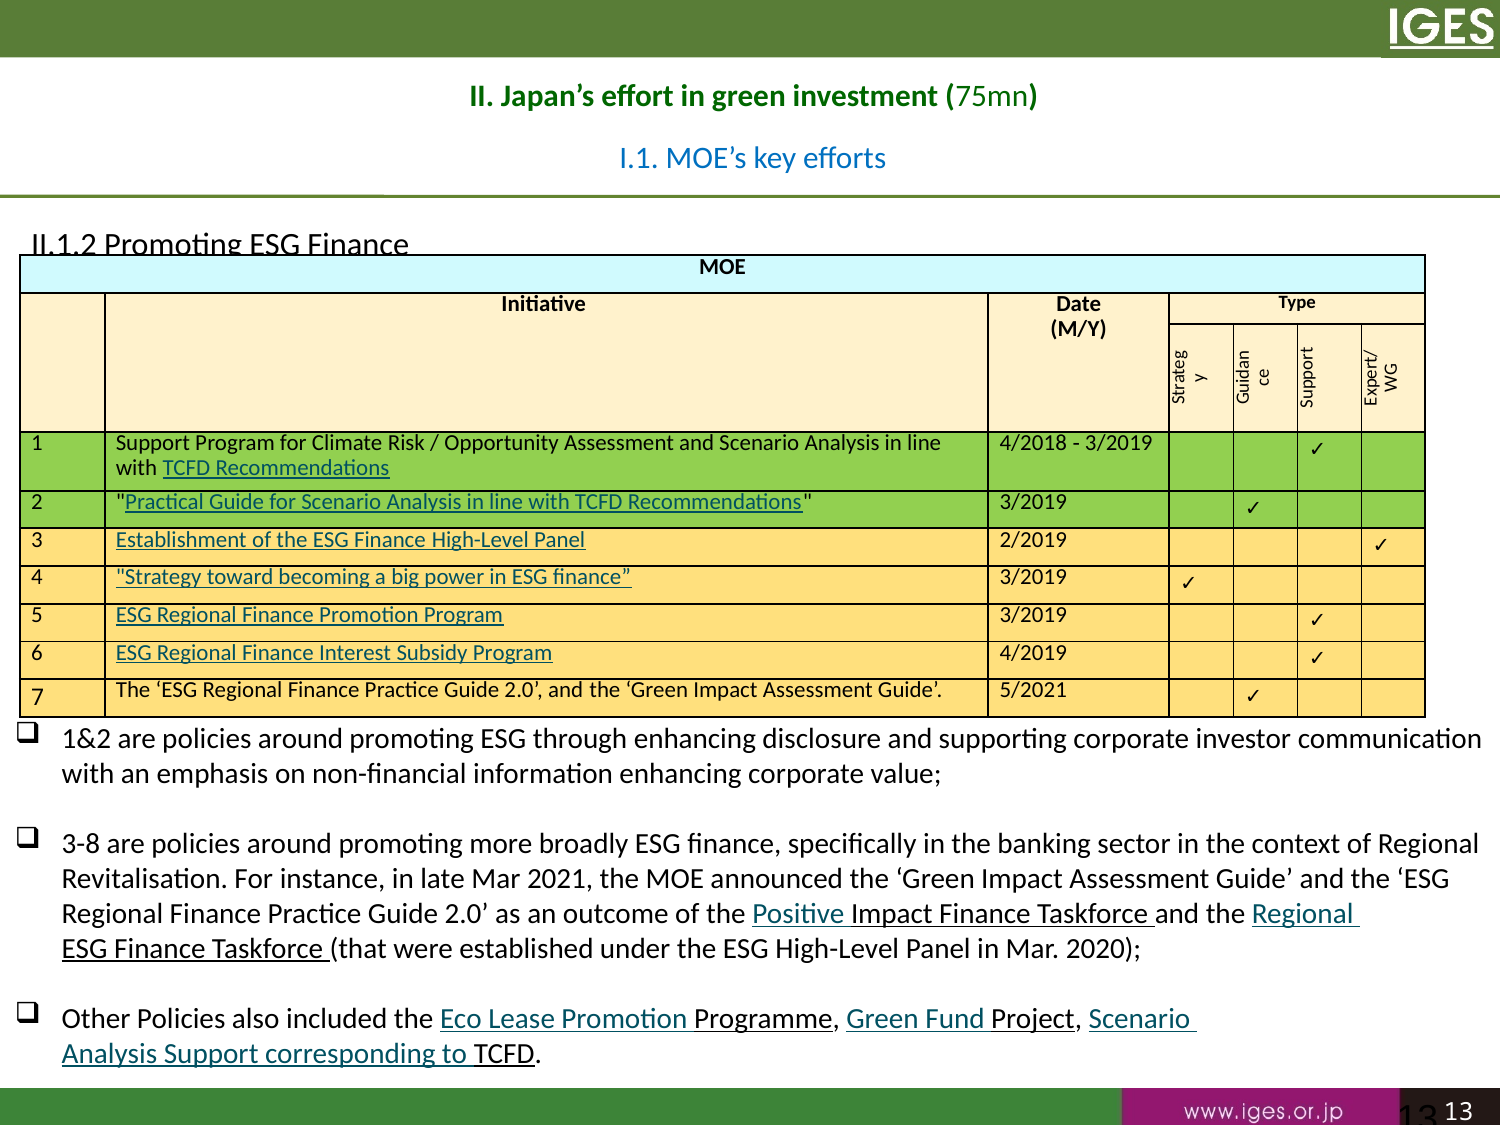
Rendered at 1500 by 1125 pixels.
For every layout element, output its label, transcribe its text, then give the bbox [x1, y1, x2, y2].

table_cell [1170, 642, 1233, 678]
table_cell 3/2019 [989, 605, 1168, 641]
table_cell "Strategy toward becoming a big power in ESG finance” [106, 567, 987, 603]
table_cell 3 [21, 529, 104, 565]
table_cell 4/2019 [989, 642, 1168, 678]
table_cell [1170, 492, 1233, 527]
table_header MOE [21, 256, 1424, 292]
table_cell [1298, 492, 1361, 527]
table_cell [1362, 680, 1424, 712]
table_cell [1170, 529, 1233, 565]
table_cell 2 [21, 492, 104, 527]
table_cell [21, 294, 104, 431]
table_cell [1362, 642, 1424, 678]
table_cell [1170, 680, 1233, 712]
table_cell 4 [21, 567, 104, 603]
table_cell [1234, 567, 1297, 603]
table_cell [1234, 642, 1297, 678]
table_cell 3/2019 [989, 492, 1168, 527]
table_cell "Practical Guide for Scenario Analysis in line with TCFD Recommendations" [106, 492, 987, 527]
table_cell [1234, 433, 1297, 490]
table_cell [1234, 529, 1297, 565]
table_cell ✓ [1298, 605, 1361, 641]
table_cell Establishment of the ESG Finance High-Level Panel [106, 529, 987, 565]
table_cell [1362, 605, 1424, 641]
table_cell ESG Regional Finance Promotion Program [106, 605, 987, 641]
picture [1381, 0, 1500, 58]
table_cell 5/2021 [989, 680, 1168, 712]
table_cell [1362, 433, 1424, 490]
table_cell 3/2019 [989, 567, 1168, 603]
table_cell [1234, 605, 1297, 641]
table_cell [1170, 605, 1233, 641]
table_cell 6 [21, 642, 104, 678]
table_cell 5 [21, 605, 104, 641]
table_cell Support Program for Climate Risk / Opportunity Assessment and Scenario Analysis in line with TCFD Recommendations [106, 433, 987, 490]
table_cell [1298, 680, 1361, 712]
table_cell ✓ [1234, 680, 1297, 712]
table_cell ✓ [1298, 433, 1361, 490]
text_box II. Japan’s effort in green investment (75mn) I.1. MOE’s key efforts [454, 49, 1258, 183]
table_cell Expert/WG [1362, 325, 1424, 431]
picture [0, 1088, 1381, 1125]
table_cell Strategy [1170, 325, 1233, 431]
table_cell Guidance [1234, 325, 1297, 431]
table_cell Type [1170, 294, 1424, 323]
table_cell ✓ [1362, 529, 1424, 565]
table_cell [1362, 567, 1424, 603]
table_cell ✓ [1298, 642, 1361, 678]
table_cell The ‘ESG Regional Finance Practice Guide 2.0’, and the ‘Green Impact Assessment Guide’. [106, 680, 987, 712]
table_cell [1170, 433, 1233, 490]
table_cell ✓ [1170, 567, 1233, 603]
table_cell [1362, 492, 1424, 527]
table_cell 1 [21, 433, 104, 490]
table_cell [1298, 567, 1361, 603]
table_cell 2/2019 [989, 529, 1168, 565]
text_box 1&2 are policies around promoting ESG through enhancing disclosure and supporting corporate investor communication with an emphasis on non-financial information enhancing corporate value; 3-8 are policies around promoting more broadly ESG finance, specifically in the banking sector in the context of Regional Revitalisation. For instance, in late Mar 2021, the MOE announced the ‘Green Impact Assessment Guide’ and the ‘ESG Regional Finance Practice Guide 2.0’ as an outcome of the Positive Impact Finance Taskforce and the Regional ESG Finance Taskforce (that were established under the ESG High-Level Panel in Mar. 2020); Other Policies also included the Eco Lease Promotion Programme, Green Fund Project, Scenario Analysis Support corresponding to TCFD. [0, 712, 1500, 1077]
table_cell Initiative [106, 294, 987, 431]
subtitle II.1.2 Promoting ESG Finance [15, 195, 1458, 271]
table_cell ESG Regional Finance Interest Subsidy Program [106, 642, 987, 678]
table_cell [1298, 529, 1361, 565]
table_cell Support [1298, 325, 1361, 431]
table_cell 4/2018 ‐ 3/2019 [989, 433, 1168, 490]
slide_number 13 [1381, 1086, 1500, 1125]
table_cell 7 [21, 680, 104, 712]
table_cell ✓ [1234, 492, 1297, 527]
table_cell Date (M/Y) [989, 294, 1168, 431]
